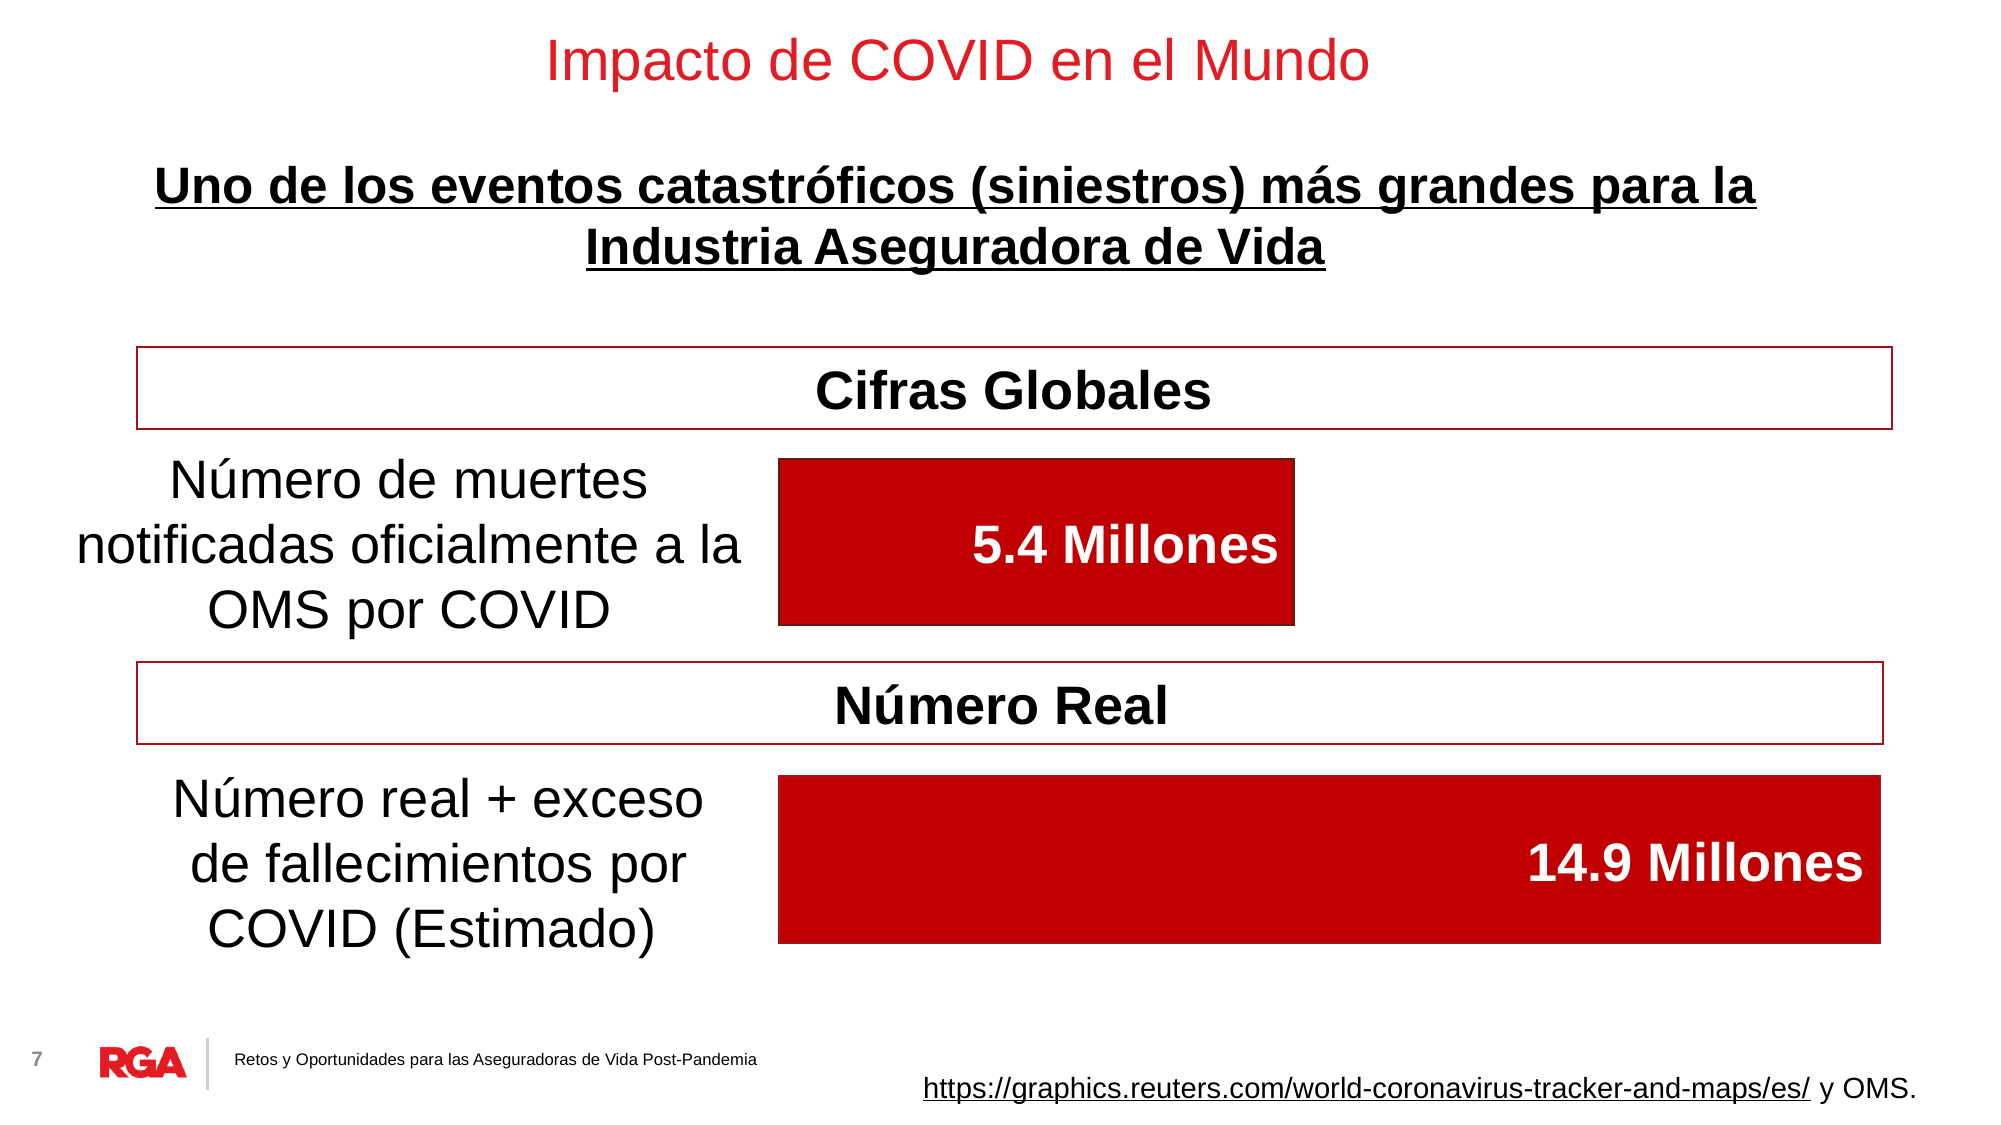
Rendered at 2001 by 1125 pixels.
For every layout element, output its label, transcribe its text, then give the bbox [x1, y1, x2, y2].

text_box Número Real [136, 661, 1884, 745]
text_box https://graphics.reuters.com/world-coronavirus-tracker-and-maps/es/ y OMS. [908, 1061, 1984, 1112]
text_box Cifras Globales [136, 346, 1893, 430]
text_box Retos y Oportunidades para las Aseguradoras de Vida Post-Pandemia [219, 1041, 1330, 1102]
text_box 5.4 Millones [778, 458, 1295, 626]
text_box 7 [16, 1038, 107, 1091]
text_box Uno de los eventos catastróficos (siniestros) más grandes para la Industria Aseguradora de Vida [28, 145, 1884, 284]
text_box 14.9 Millones [778, 775, 1881, 944]
title Impacto de COVID en el Mundo [194, 23, 1739, 101]
text_box Número real + exceso de fallecimientos por COVID (Estimado) [144, 794, 735, 928]
text_box Número de muertes notificadas oficialmente a la OMS por COVID [27, 475, 792, 609]
picture [107, 1046, 187, 1078]
